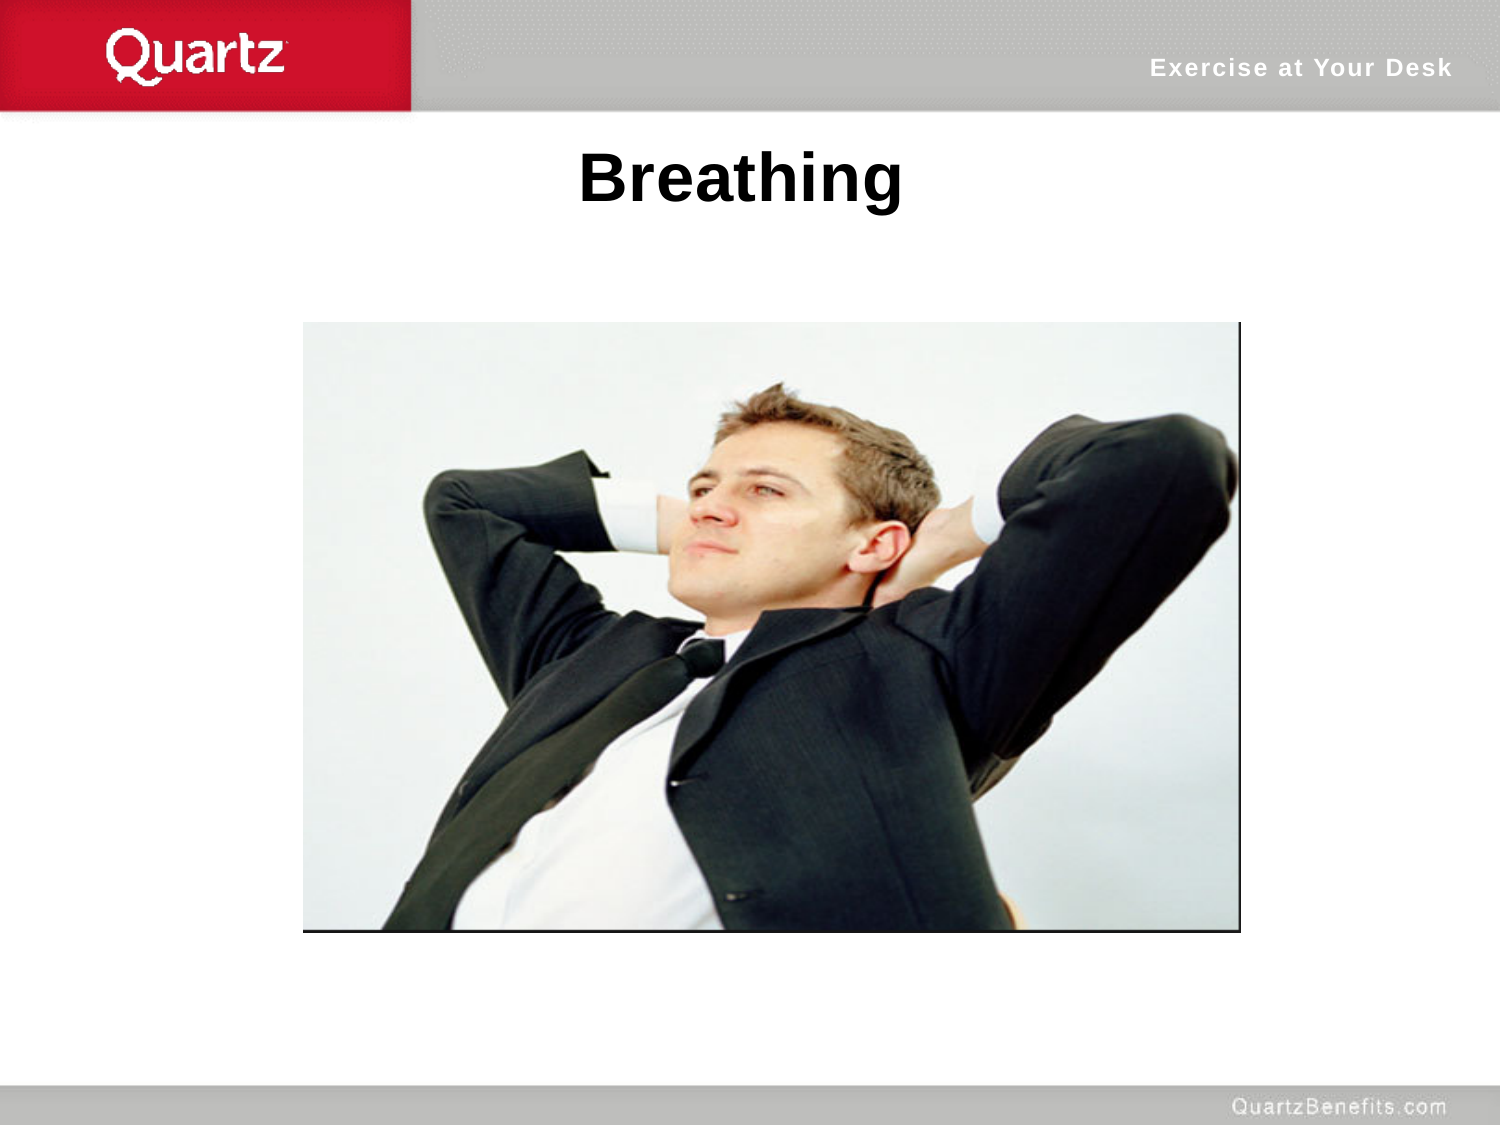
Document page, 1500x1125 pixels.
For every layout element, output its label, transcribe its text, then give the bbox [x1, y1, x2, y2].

picture [303, 322, 1241, 933]
list Exercise at Your Desk [1029, 51, 1453, 83]
title Breathing [563, 121, 937, 227]
picture [0, 1081, 1500, 1125]
picture [0, 0, 1500, 125]
